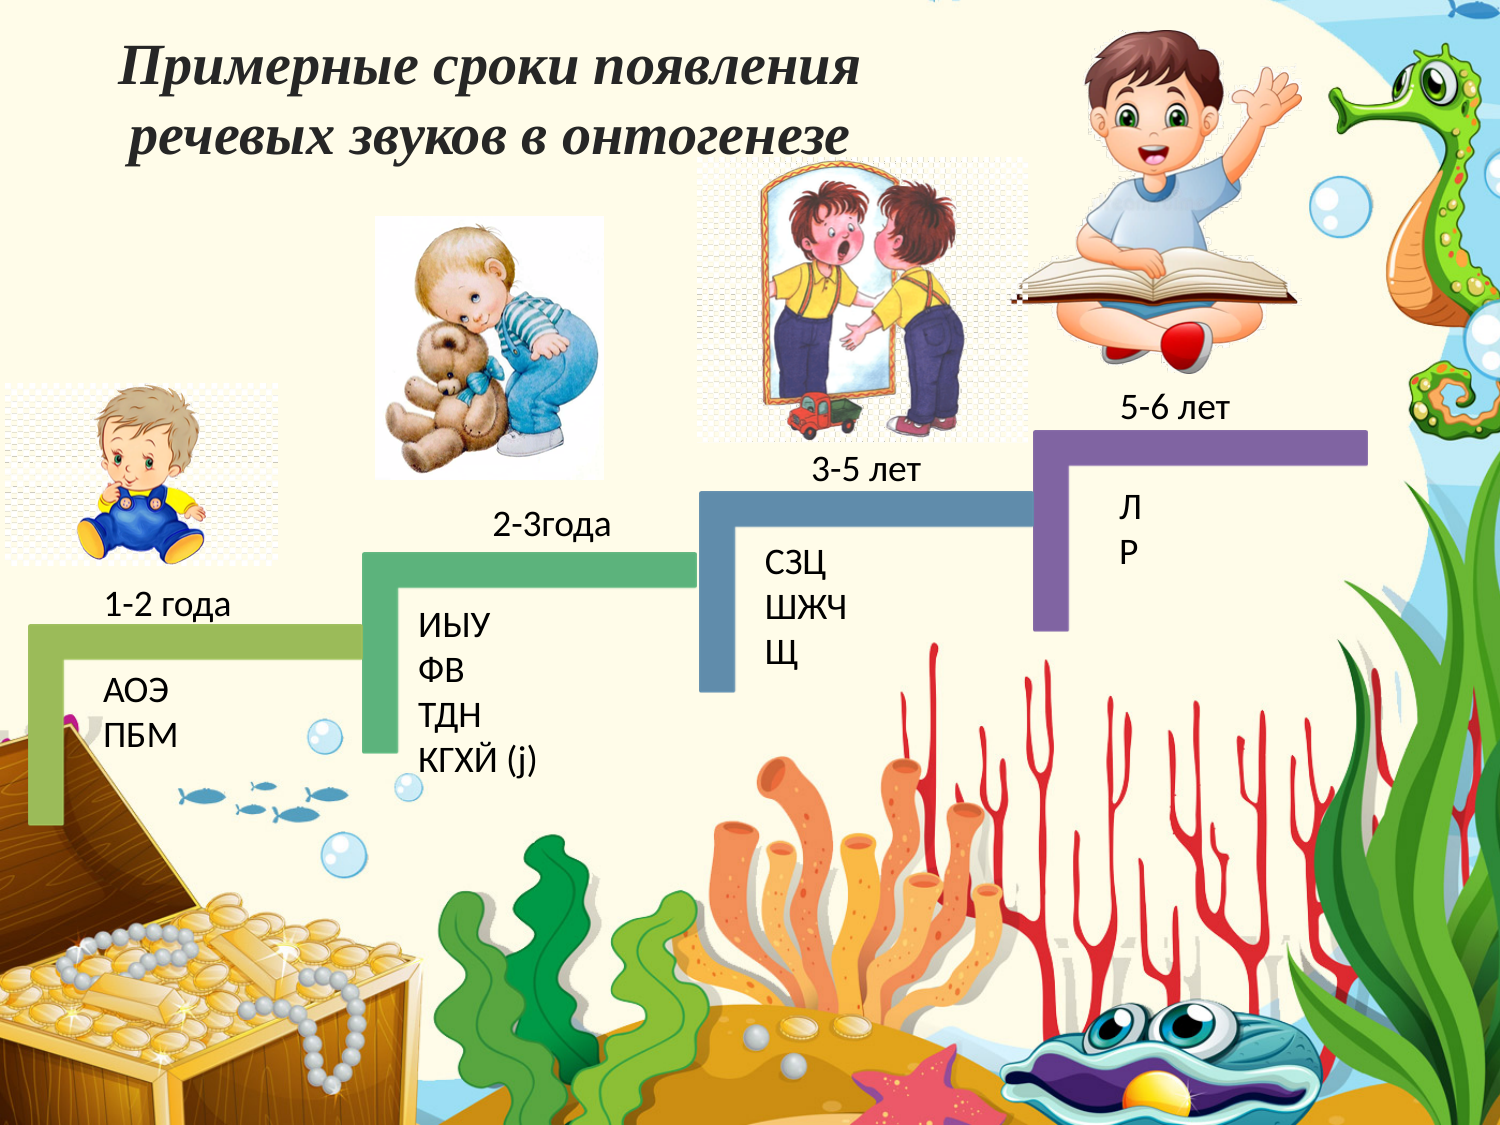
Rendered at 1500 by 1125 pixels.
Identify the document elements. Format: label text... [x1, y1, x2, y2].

text_box 2-3года [477, 491, 627, 550]
text_box 5-6 лет [1105, 384, 1246, 429]
title Примерные сроки появления речевых звуков в онтогенезе [41, 7, 939, 185]
picture [0, 0, 1500, 1125]
text_box 1-2 года [88, 573, 278, 622]
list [1009, 30, 1303, 375]
text_box 3-5 лет [796, 451, 937, 489]
text_box ИЫУ ФВ ТДН КГХЙ (j) [403, 762, 657, 788]
